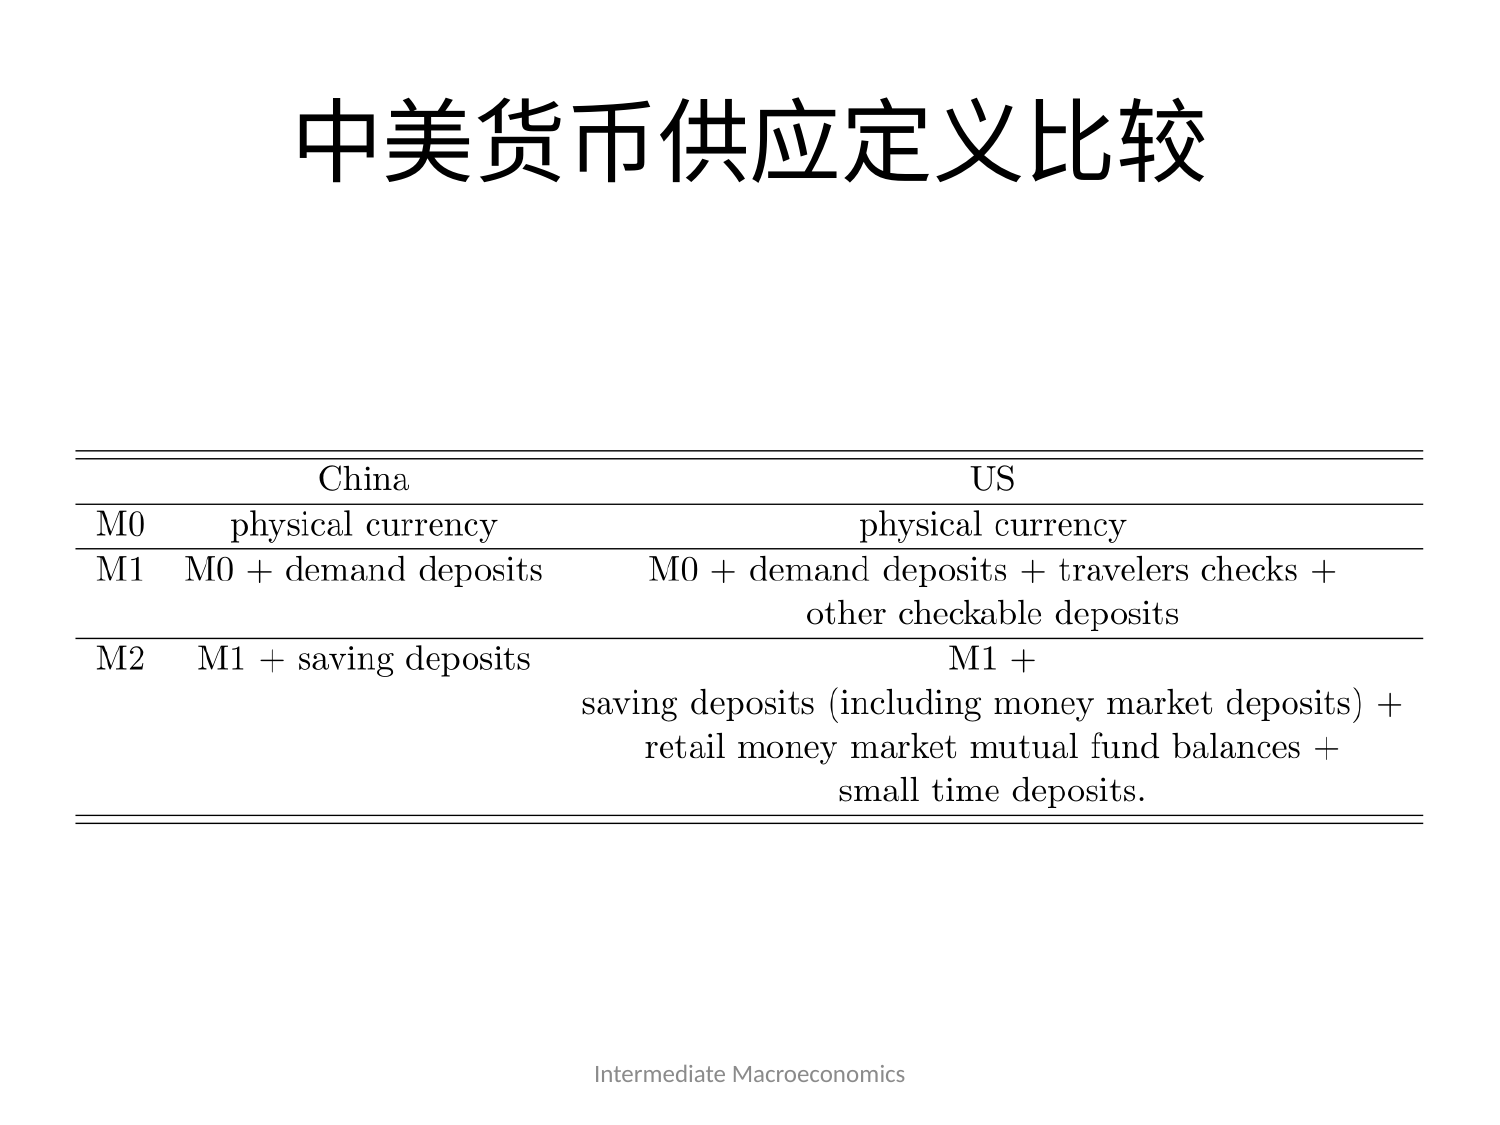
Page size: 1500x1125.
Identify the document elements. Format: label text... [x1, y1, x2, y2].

title 中美货币供应定义比较 [75, 45, 1425, 233]
footer Intermediate Macroeconomics [512, 1042, 988, 1103]
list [74, 437, 1426, 830]
